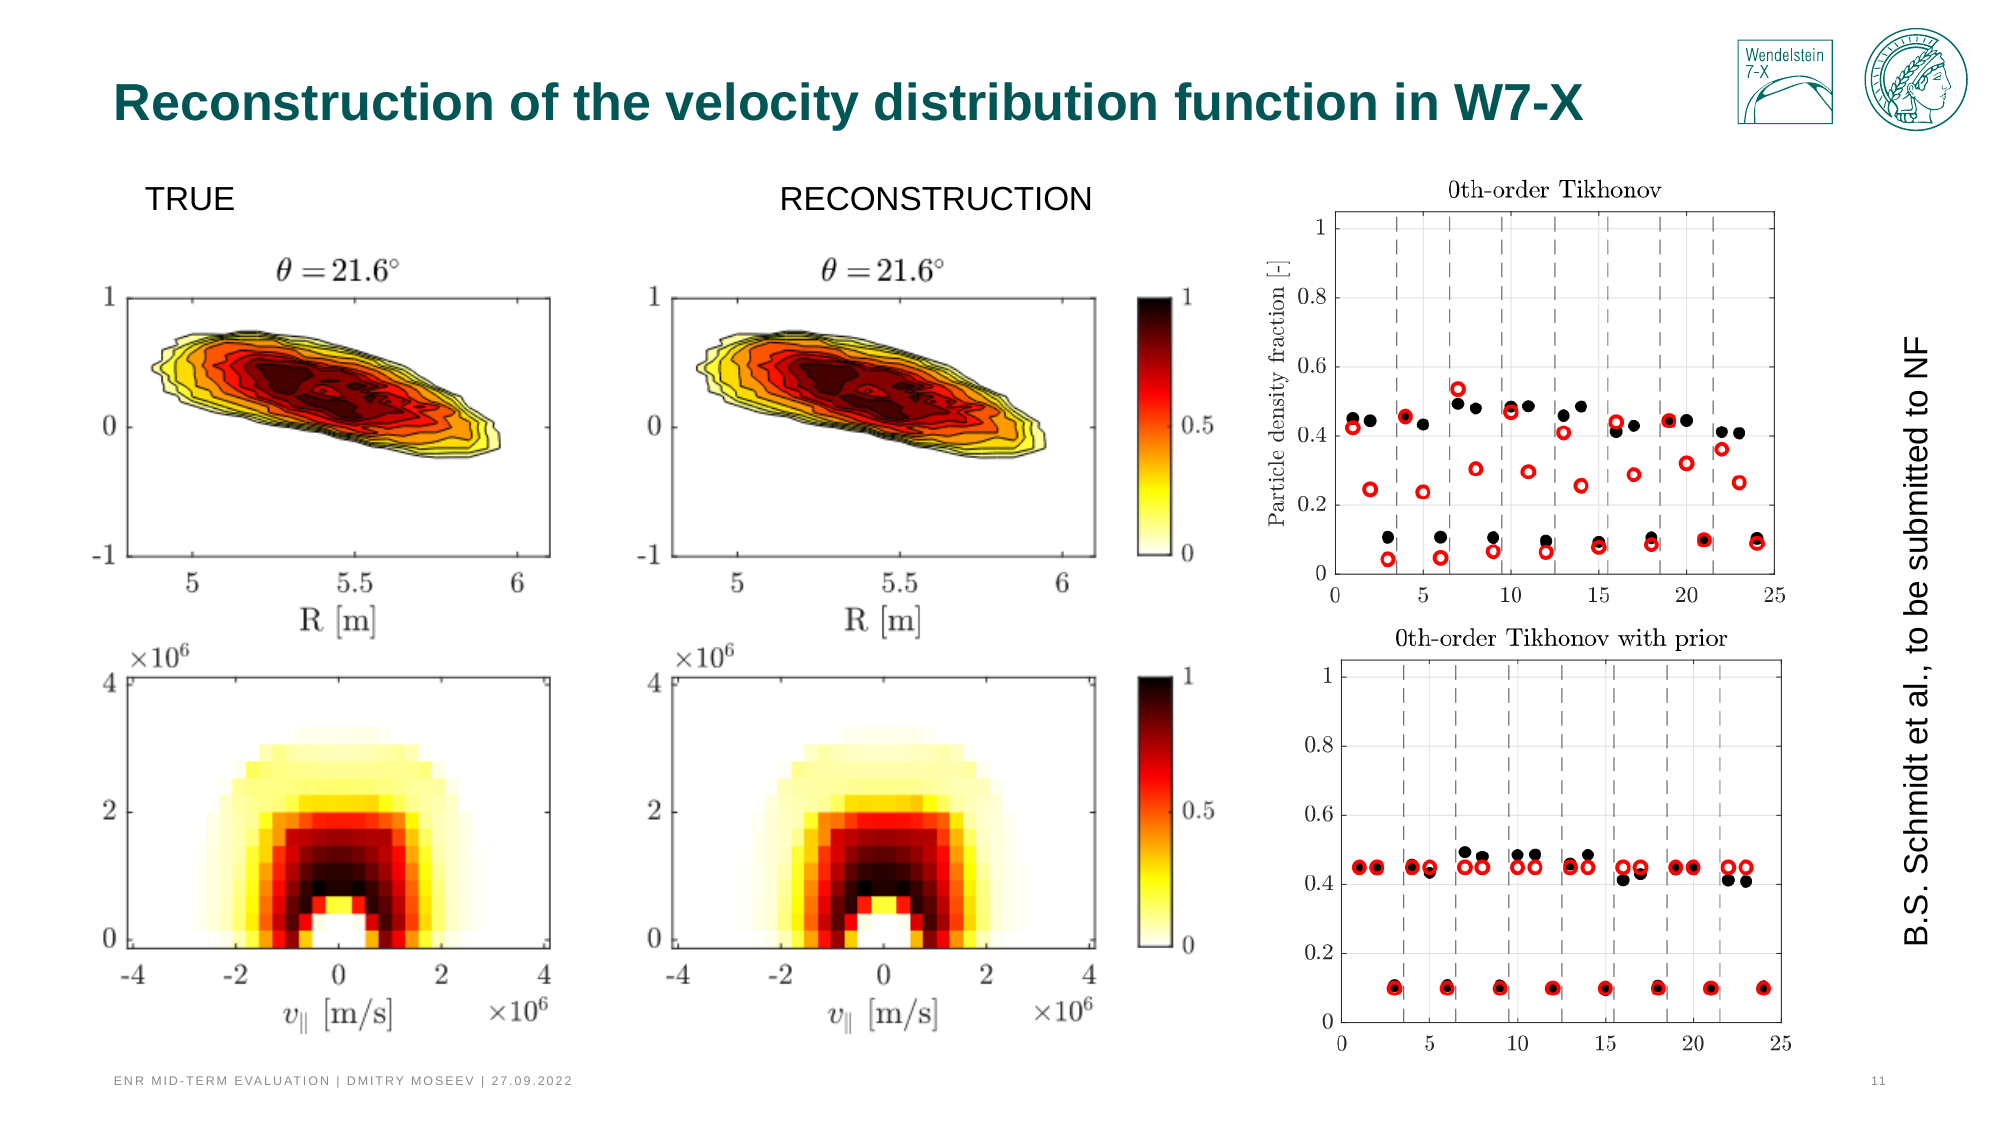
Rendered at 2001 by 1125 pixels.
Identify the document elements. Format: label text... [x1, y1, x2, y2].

title Reconstruction of the velocity distribution function in W7-X [114, 72, 1685, 220]
text_box B.S. Schmidt et al., to be submitted to NF [1885, 336, 1934, 948]
picture [74, 231, 1225, 1053]
slide_number 11 [1831, 1064, 1886, 1089]
picture [1248, 168, 1817, 1065]
footer ENR Mid-term Evaluation | Dmitry Moseev | 27.09.2022 [114, 1064, 1113, 1089]
text_box TRUE RECONSTRUCTION [144, 168, 1096, 217]
